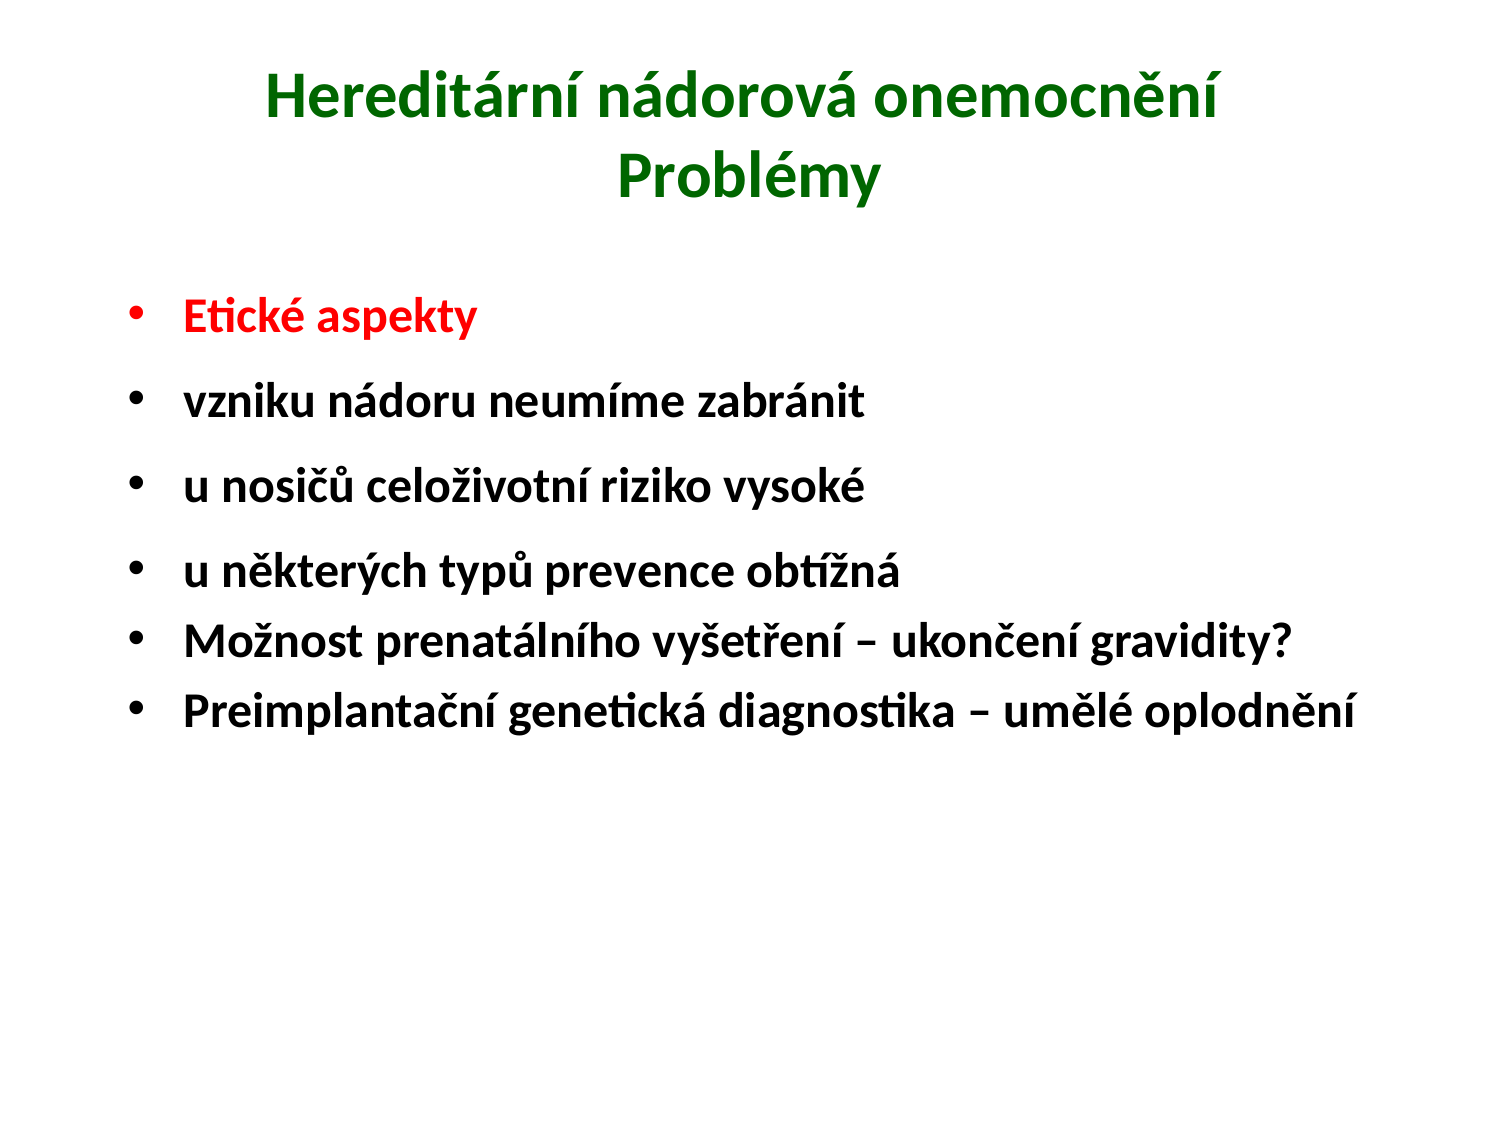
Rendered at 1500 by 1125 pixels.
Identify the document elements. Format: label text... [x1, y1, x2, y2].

title Hereditární nádorová onemocnění Problémy [112, 37, 1388, 226]
list Etické aspekty vzniku nádoru neumíme zabránit u nosičů celoživotní riziko vysoké u některých typů prevence obtížná Možnost prenatálního vyšetření – ukončení gravidity? Preimplantační genetická diagnostika – umělé oplodnění [112, 274, 1388, 1088]
